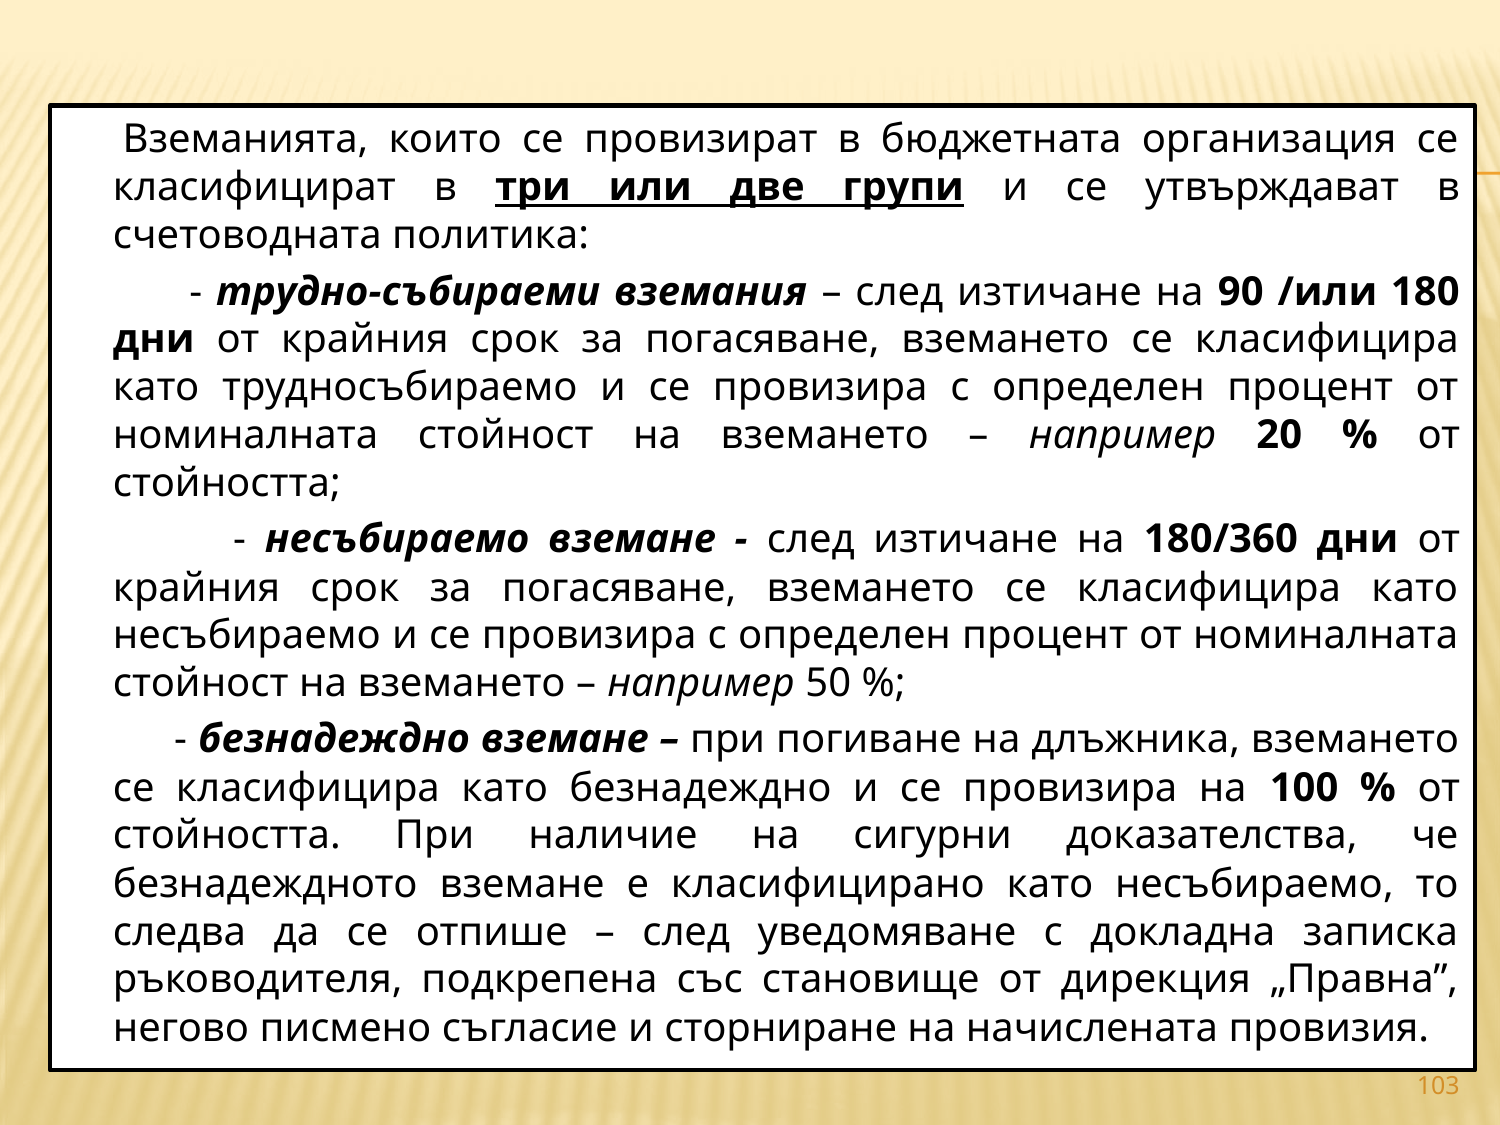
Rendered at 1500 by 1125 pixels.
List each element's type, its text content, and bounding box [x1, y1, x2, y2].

slide_number 103 [1350, 1061, 1475, 1103]
list Вземанията, които се провизират в бюджетната организация се класифицират в три или две групи и се утвърждават в счетоводната политика: - трудно-събираеми вземания – след изтичане на 90 /или 180 дни от крайния срок за погасяване, вземането се класифицира като трудносъбираемо и се провизира с определен процент от номиналната стойност на вземането – например 20 % от стойността; - несъбираемо вземане - след изтичане на 180/360 дни от крайния срок за погасяване, вземането се класифицира като несъбираемо и се провизира с определен процент от номиналната стойност на вземането – например 50 %; - безнадеждно вземане – при погиване на длъжника, вземането се класифицира като безнадеждно и се провизира на 100 % от стойността. При наличие на сигурни доказателства, че безнадеждното вземане е класифицирано като несъбираемо, то следва да се отпише – след уведомяване с докладна записка ръководителя, подкрепена със становище от дирекция „Правна”, негово писмено съгласие и сторниране на начислената провизия. [48, 103, 1477, 1072]
